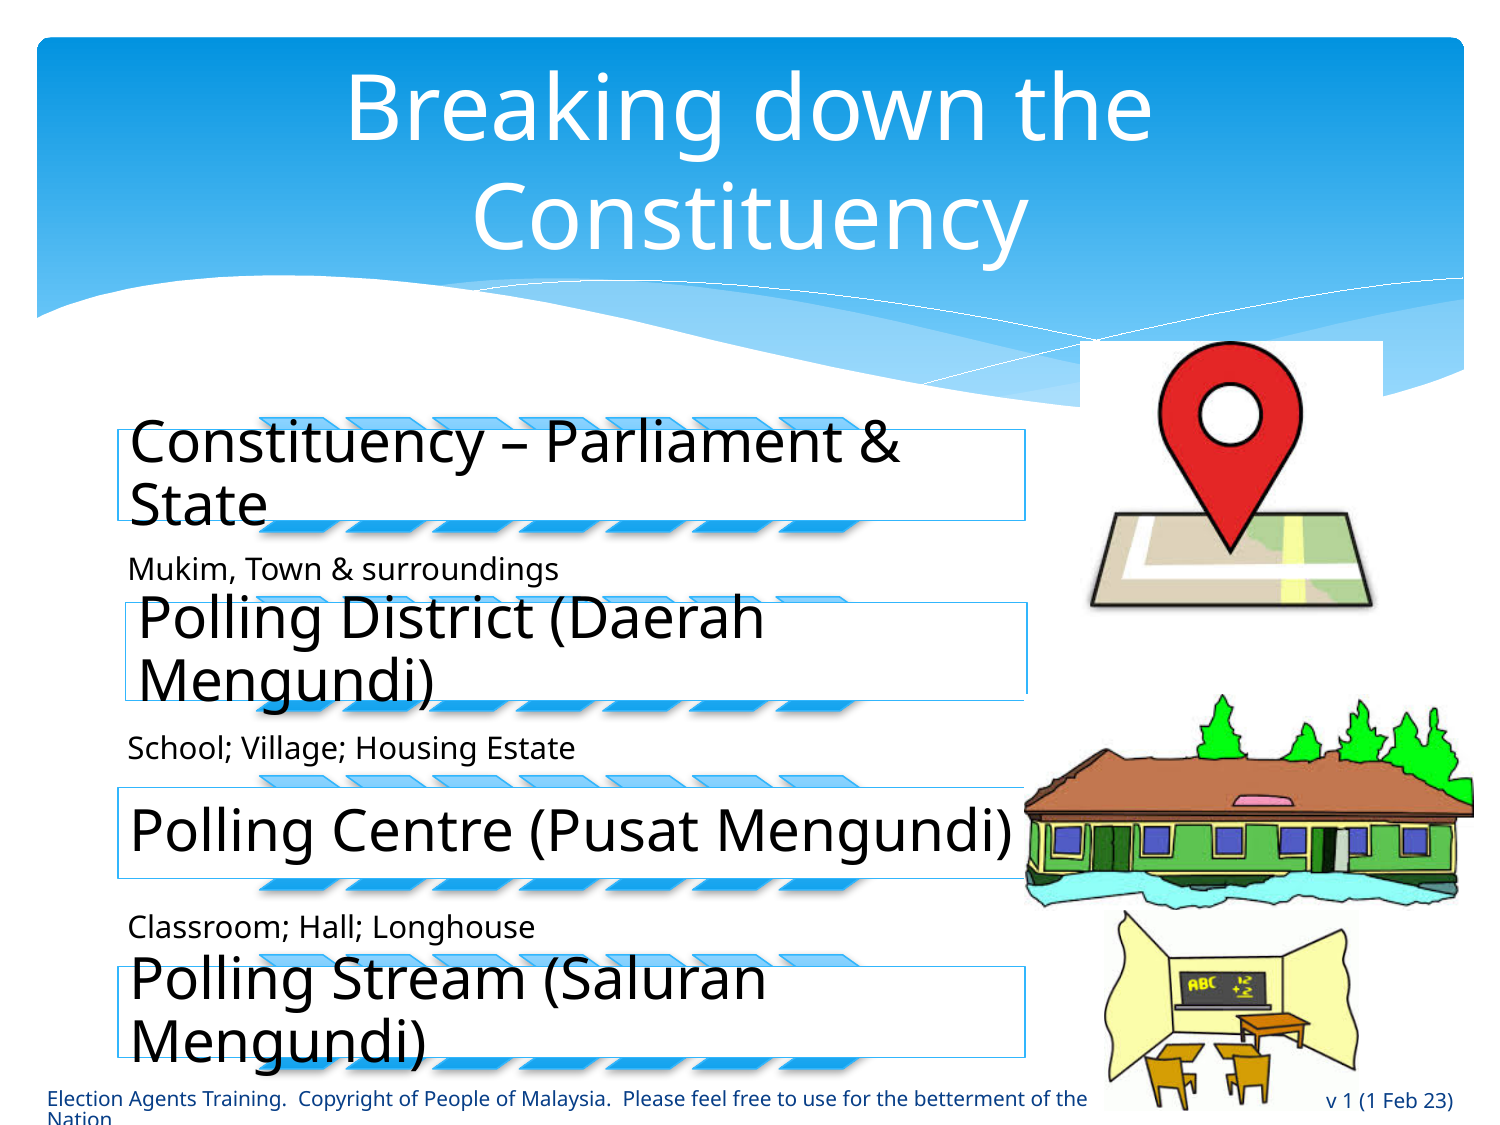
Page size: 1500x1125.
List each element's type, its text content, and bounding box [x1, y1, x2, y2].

picture [1080, 341, 1383, 617]
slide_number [1358, 1080, 1469, 1120]
title Breaking down the Constituency [75, 55, 1425, 261]
footer Election Agents Training. Copyright of People of Malaysia. Please feel free to use for the betterment of the Nation [31, 1080, 1105, 1120]
picture [1024, 693, 1475, 1111]
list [31, 361, 1112, 1070]
